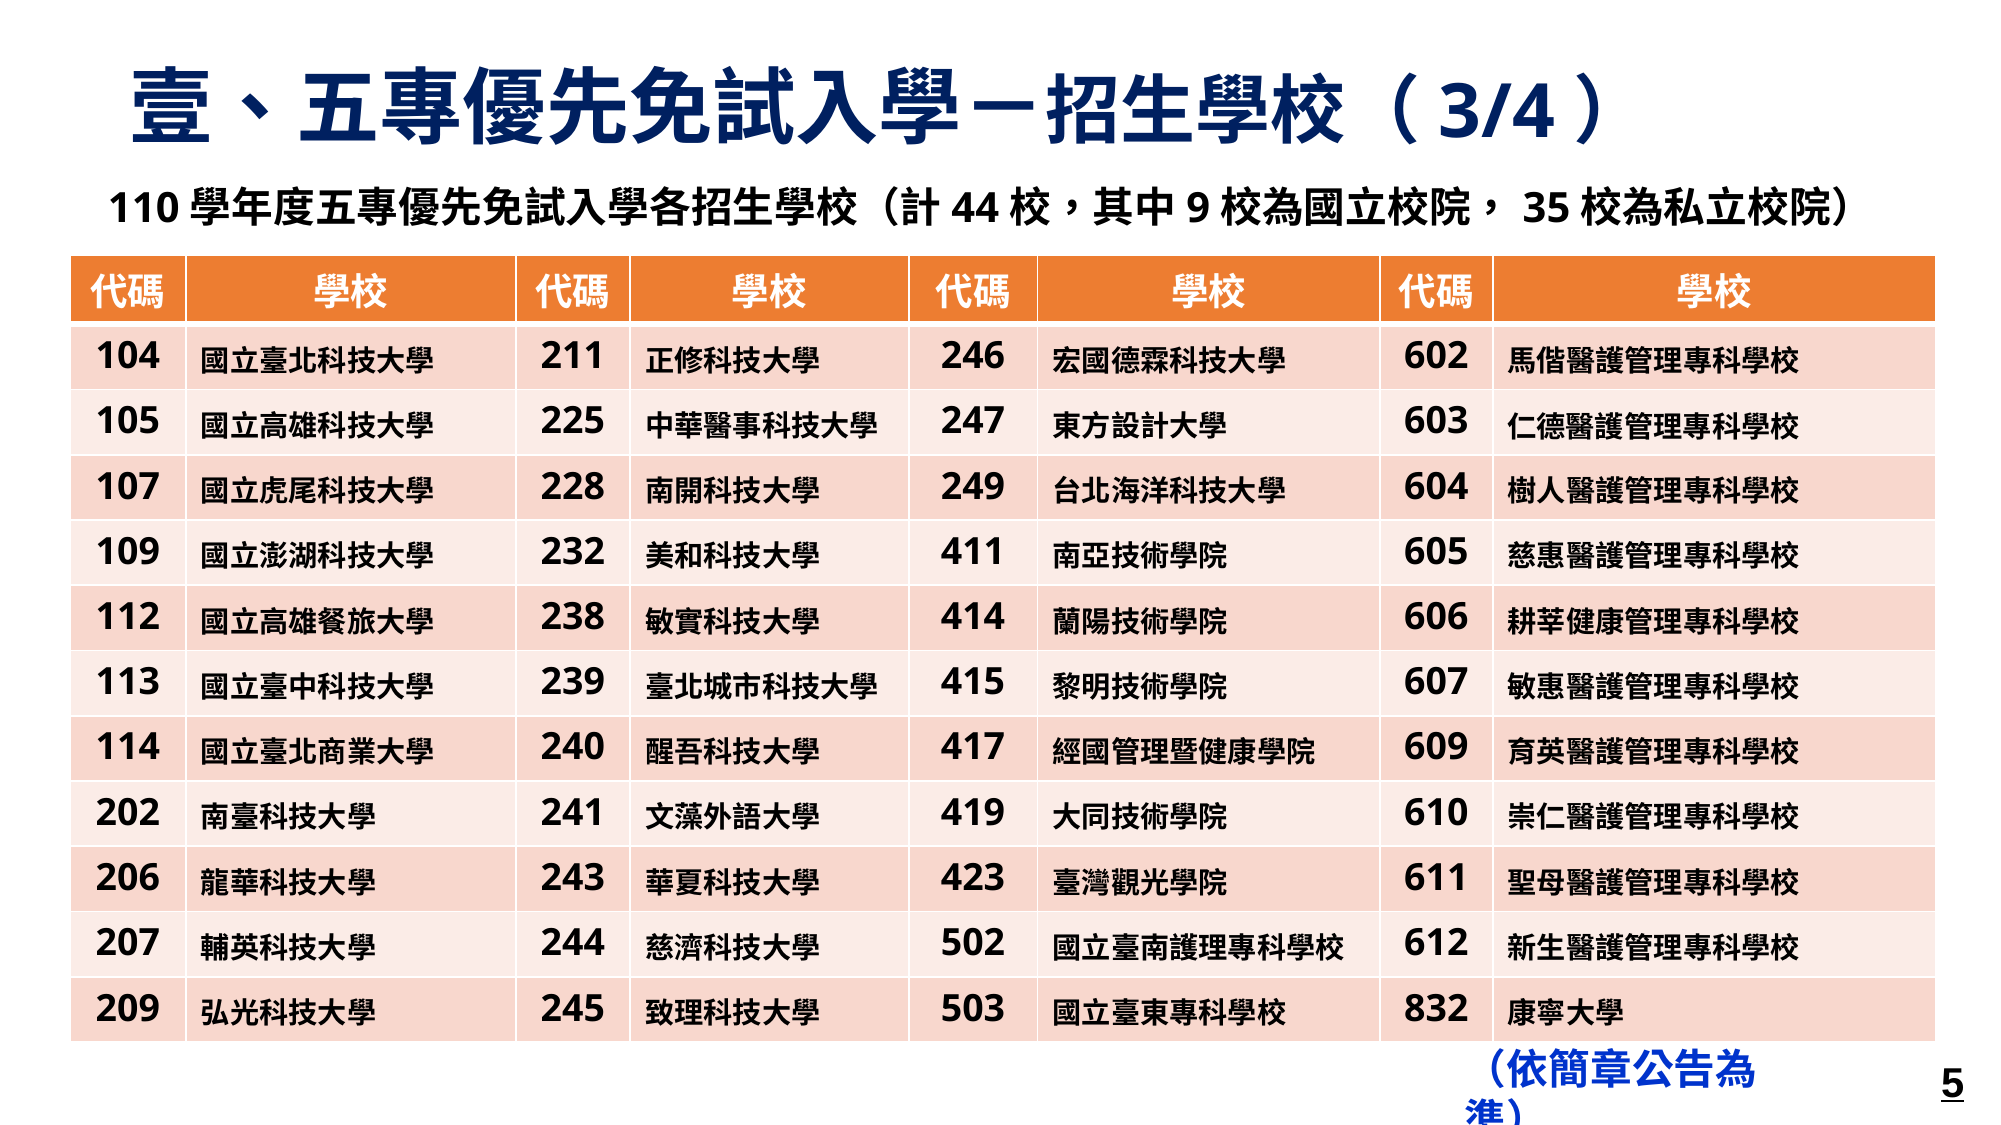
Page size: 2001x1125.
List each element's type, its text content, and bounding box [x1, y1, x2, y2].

table_cell 247 [910, 390, 1037, 454]
table_cell 602 [1381, 327, 1492, 389]
table_cell 109 [71, 521, 185, 584]
table_header 代碼 [1381, 256, 1492, 321]
table_cell 211 [517, 327, 629, 389]
table_header 學校 [187, 256, 515, 321]
text_box 110學年度五專優先免試入學各招生學校（計44校，其中9校為國立校院，35校為私立校院） [93, 173, 1936, 238]
table_cell 台北海洋科技大學 [1038, 456, 1379, 519]
table_cell 國立臺東專科學校 [1038, 978, 1379, 1041]
table_cell 經國管理暨健康學院 [1038, 717, 1379, 780]
table_cell 241 [517, 782, 629, 845]
table_header 代碼 [71, 256, 185, 321]
table_cell 國立高雄科技大學 [187, 390, 515, 454]
table_cell 105 [71, 390, 185, 454]
table_cell 慈惠醫護管理專科學校 [1494, 521, 1935, 584]
table_cell 209 [71, 978, 185, 1041]
table_cell 聖母醫護管理專科學校 [1494, 847, 1935, 911]
table_cell 414 [910, 586, 1037, 650]
table_cell 輔英科技大學 [187, 912, 515, 976]
table_cell 大同技術學院 [1038, 782, 1379, 845]
table_cell 207 [71, 912, 185, 976]
table_cell 國立高雄餐旅大學 [187, 586, 515, 650]
table_cell 華夏科技大學 [631, 847, 908, 911]
table_cell 樹人醫護管理專科學校 [1494, 456, 1935, 519]
table_cell 黎明技術學院 [1038, 651, 1379, 715]
table_cell 耕莘健康管理專科學校 [1494, 586, 1935, 650]
table_header 學校 [1038, 256, 1379, 321]
table_cell 611 [1381, 847, 1492, 911]
table_cell 康寧大學 [1494, 978, 1935, 1041]
table_cell 仁德醫護管理專科學校 [1494, 390, 1935, 454]
table_cell 國立臺中科技大學 [187, 651, 515, 715]
table_cell 國立澎湖科技大學 [187, 521, 515, 584]
table_cell 612 [1381, 912, 1492, 976]
table_header 代碼 [910, 256, 1037, 321]
table_cell 607 [1381, 651, 1492, 715]
table_cell 415 [910, 651, 1037, 715]
table_cell 致理科技大學 [631, 978, 908, 1041]
table_cell 423 [910, 847, 1037, 911]
table_cell 238 [517, 586, 629, 650]
table_cell 603 [1381, 390, 1492, 454]
table_cell 113 [71, 651, 185, 715]
table_cell 國立臺北科技大學 [187, 327, 515, 389]
table_cell 419 [910, 782, 1037, 845]
table_cell 606 [1381, 586, 1492, 650]
table_cell 弘光科技大學 [187, 978, 515, 1041]
table_cell 605 [1381, 521, 1492, 584]
table_cell 龍華科技大學 [187, 847, 515, 911]
table_cell 新生醫護管理專科學校 [1494, 912, 1935, 976]
table_cell 國立臺南護理專科學校 [1038, 912, 1379, 976]
table_cell 228 [517, 456, 629, 519]
table_cell 112 [71, 586, 185, 650]
table_cell 104 [71, 327, 185, 389]
table_cell 中華醫事科技大學 [631, 390, 908, 454]
text_box 5 [1529, 1051, 1980, 1111]
table_cell 敏惠醫護管理專科學校 [1494, 651, 1935, 715]
table_cell 604 [1381, 456, 1492, 519]
table_cell 東方設計大學 [1038, 390, 1379, 454]
table_cell 243 [517, 847, 629, 911]
table_cell 610 [1381, 782, 1492, 845]
table_cell 醒吾科技大學 [631, 717, 908, 780]
table_cell 503 [910, 978, 1037, 1041]
table_cell 609 [1381, 717, 1492, 780]
table_header 學校 [1494, 256, 1935, 321]
table_cell 國立臺北商業大學 [187, 717, 515, 780]
table_cell 育英醫護管理專科學校 [1494, 717, 1935, 780]
table_cell 正修科技大學 [631, 327, 908, 389]
table_cell 馬偕醫護管理專科學校 [1494, 327, 1935, 389]
table_cell 文藻外語大學 [631, 782, 908, 845]
table_cell 國立虎尾科技大學 [187, 456, 515, 519]
table_cell 206 [71, 847, 185, 911]
table_cell 南開科技大學 [631, 456, 908, 519]
table_cell 832 [1381, 978, 1492, 1041]
table_cell 南亞技術學院 [1038, 521, 1379, 584]
table_cell 宏國德霖科技大學 [1038, 327, 1379, 389]
table_cell 南臺科技大學 [187, 782, 515, 845]
table_cell 臺北城市科技大學 [631, 651, 908, 715]
table_header 代碼 [517, 256, 629, 321]
table_cell 502 [910, 912, 1037, 976]
table_cell 232 [517, 521, 629, 584]
table_cell 114 [71, 717, 185, 780]
table_cell 239 [517, 651, 629, 715]
table_cell 249 [910, 456, 1037, 519]
table_cell 崇仁醫護管理專科學校 [1494, 782, 1935, 845]
table_header 學校 [631, 256, 908, 321]
table_cell 美和科技大學 [631, 521, 908, 584]
table_cell 202 [71, 782, 185, 845]
table_cell 417 [910, 717, 1037, 780]
table_cell 慈濟科技大學 [631, 912, 908, 976]
table_cell 蘭陽技術學院 [1038, 586, 1379, 650]
table_cell 245 [517, 978, 629, 1041]
table_cell 240 [517, 717, 629, 780]
table_cell 244 [517, 912, 629, 976]
table_cell 臺灣觀光學院 [1038, 847, 1379, 911]
table_cell 411 [910, 521, 1037, 584]
text_box （依簡章公告為準） [1450, 1035, 1841, 1125]
table_cell 107 [71, 456, 185, 519]
title 壹、五專優先免試入學－招生學校（3/4） [115, 1, 1841, 173]
table_cell 246 [910, 327, 1037, 389]
table_cell 225 [517, 390, 629, 454]
table_cell 敏實科技大學 [631, 586, 908, 650]
